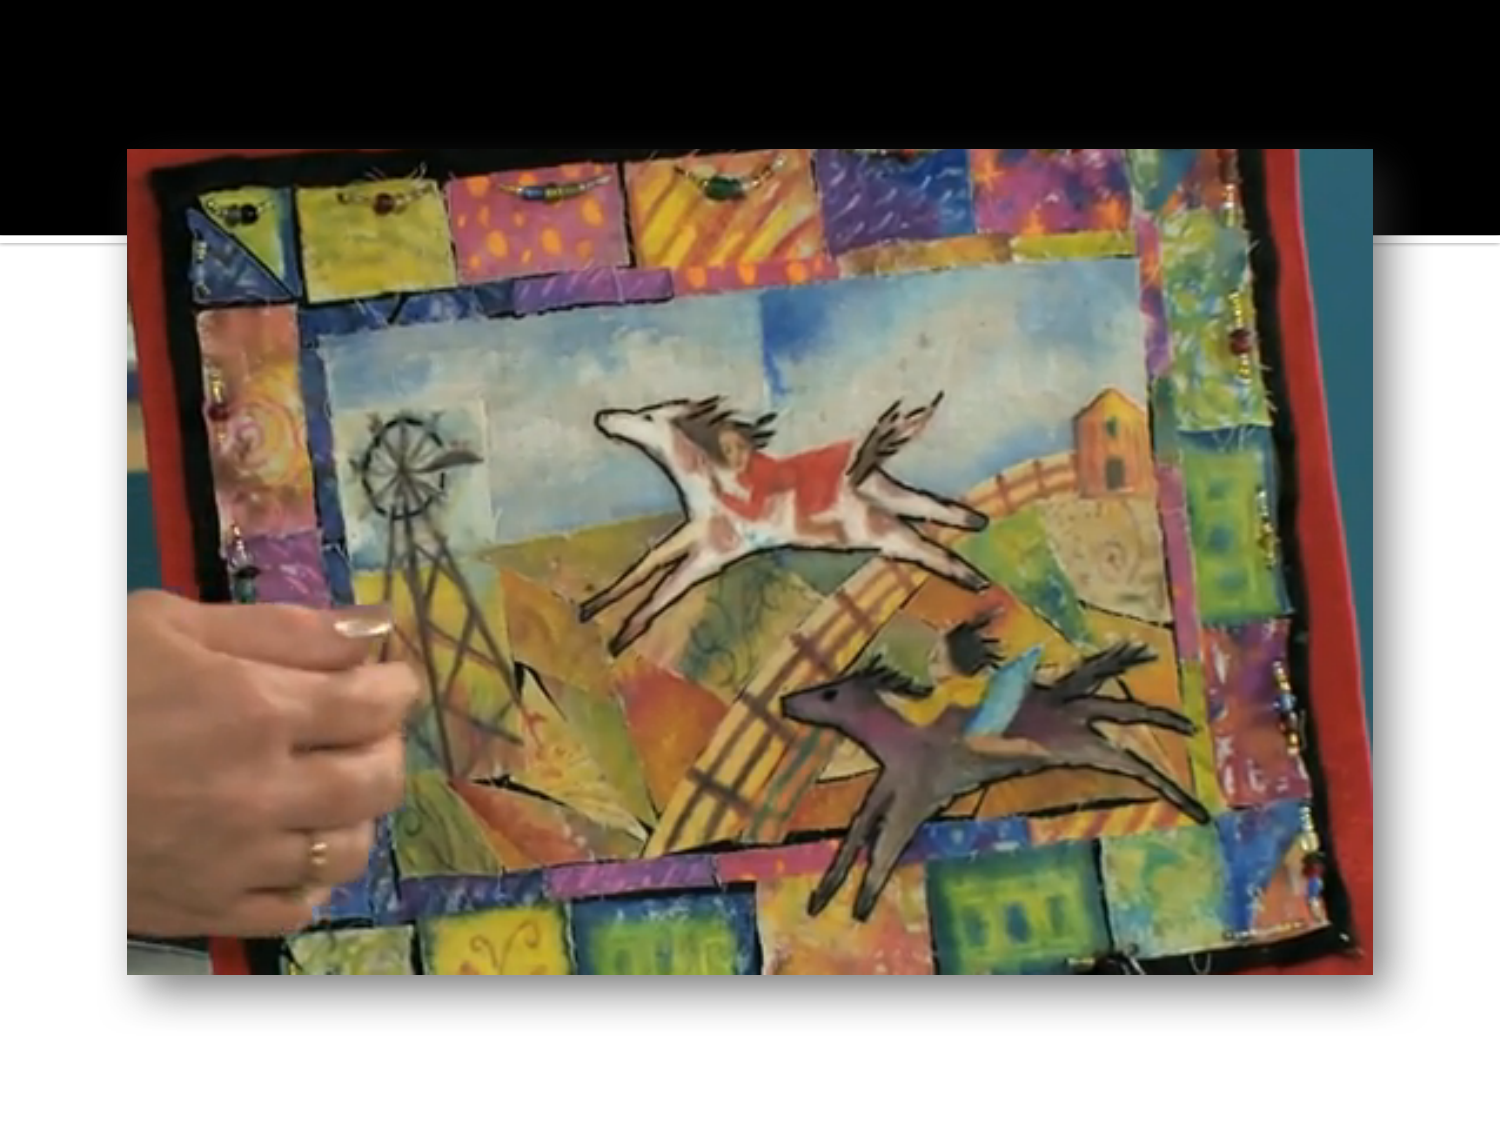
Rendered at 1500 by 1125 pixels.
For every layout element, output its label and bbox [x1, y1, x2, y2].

picture [127, 149, 1373, 975]
